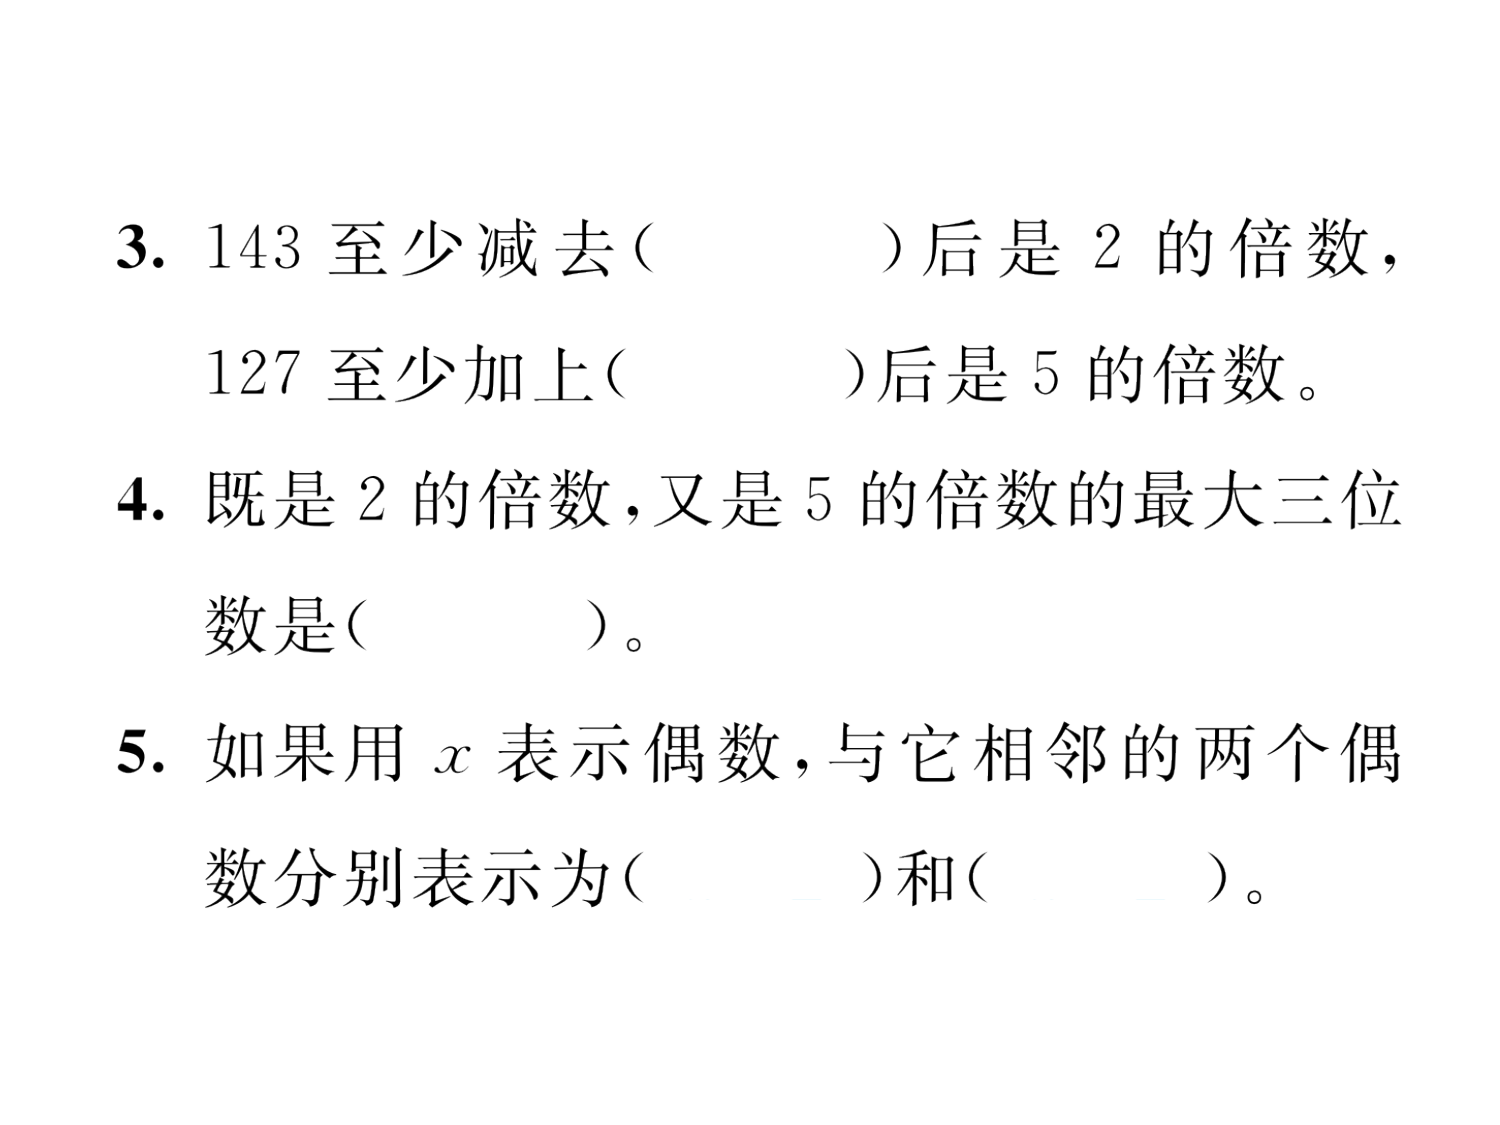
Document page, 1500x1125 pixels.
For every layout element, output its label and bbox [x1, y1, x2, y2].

picture [111, 172, 1500, 933]
